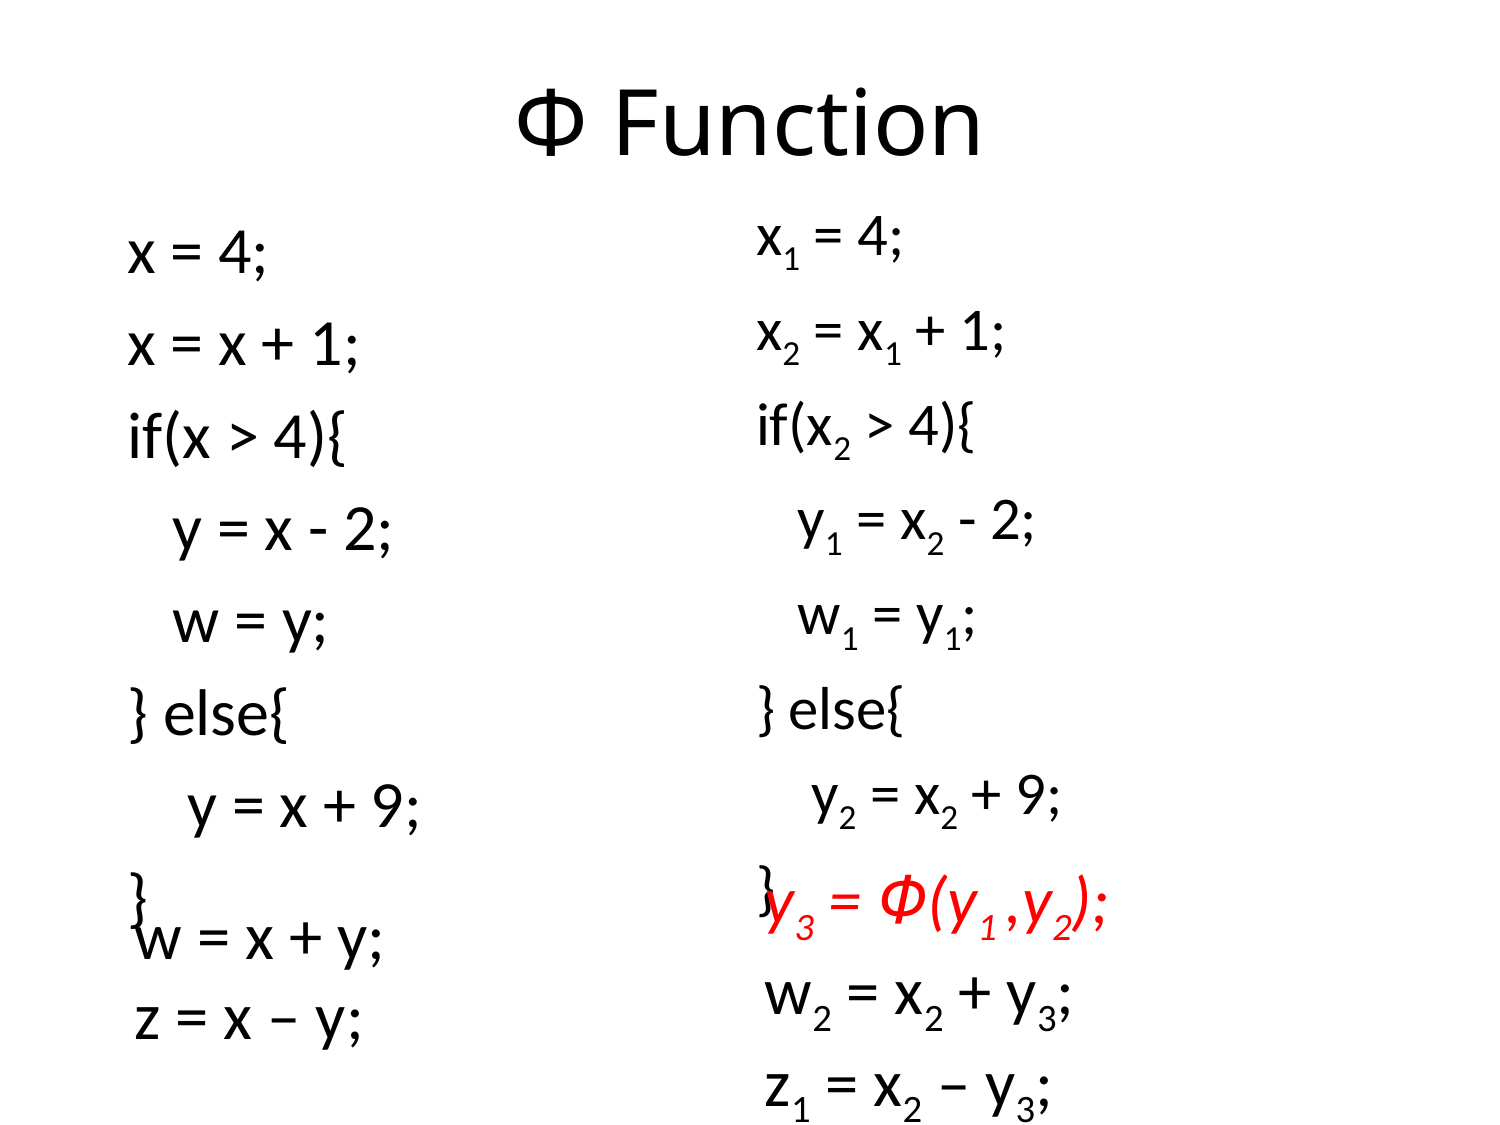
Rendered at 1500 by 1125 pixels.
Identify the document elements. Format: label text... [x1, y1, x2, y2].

text_box y3 = Φ(y1 ,y2); w2 = x2 + y3; z1 = x2 – y3; [749, 849, 1213, 1125]
list x = 4; x = x + 1; if(x > 4){ y = x - 2; w = y; } else{ y = x + 9; } [112, 200, 575, 943]
text_box w = x + y; z = x – y; [119, 885, 401, 1061]
title Φ Function [75, 24, 1425, 213]
text_box x1 = 4; x2 = x1 + 1; if(x2 > 4){ y1 = x2 - 2; w1 = y1; } else{ y2 = x2 + 9; } [741, 187, 1392, 930]
